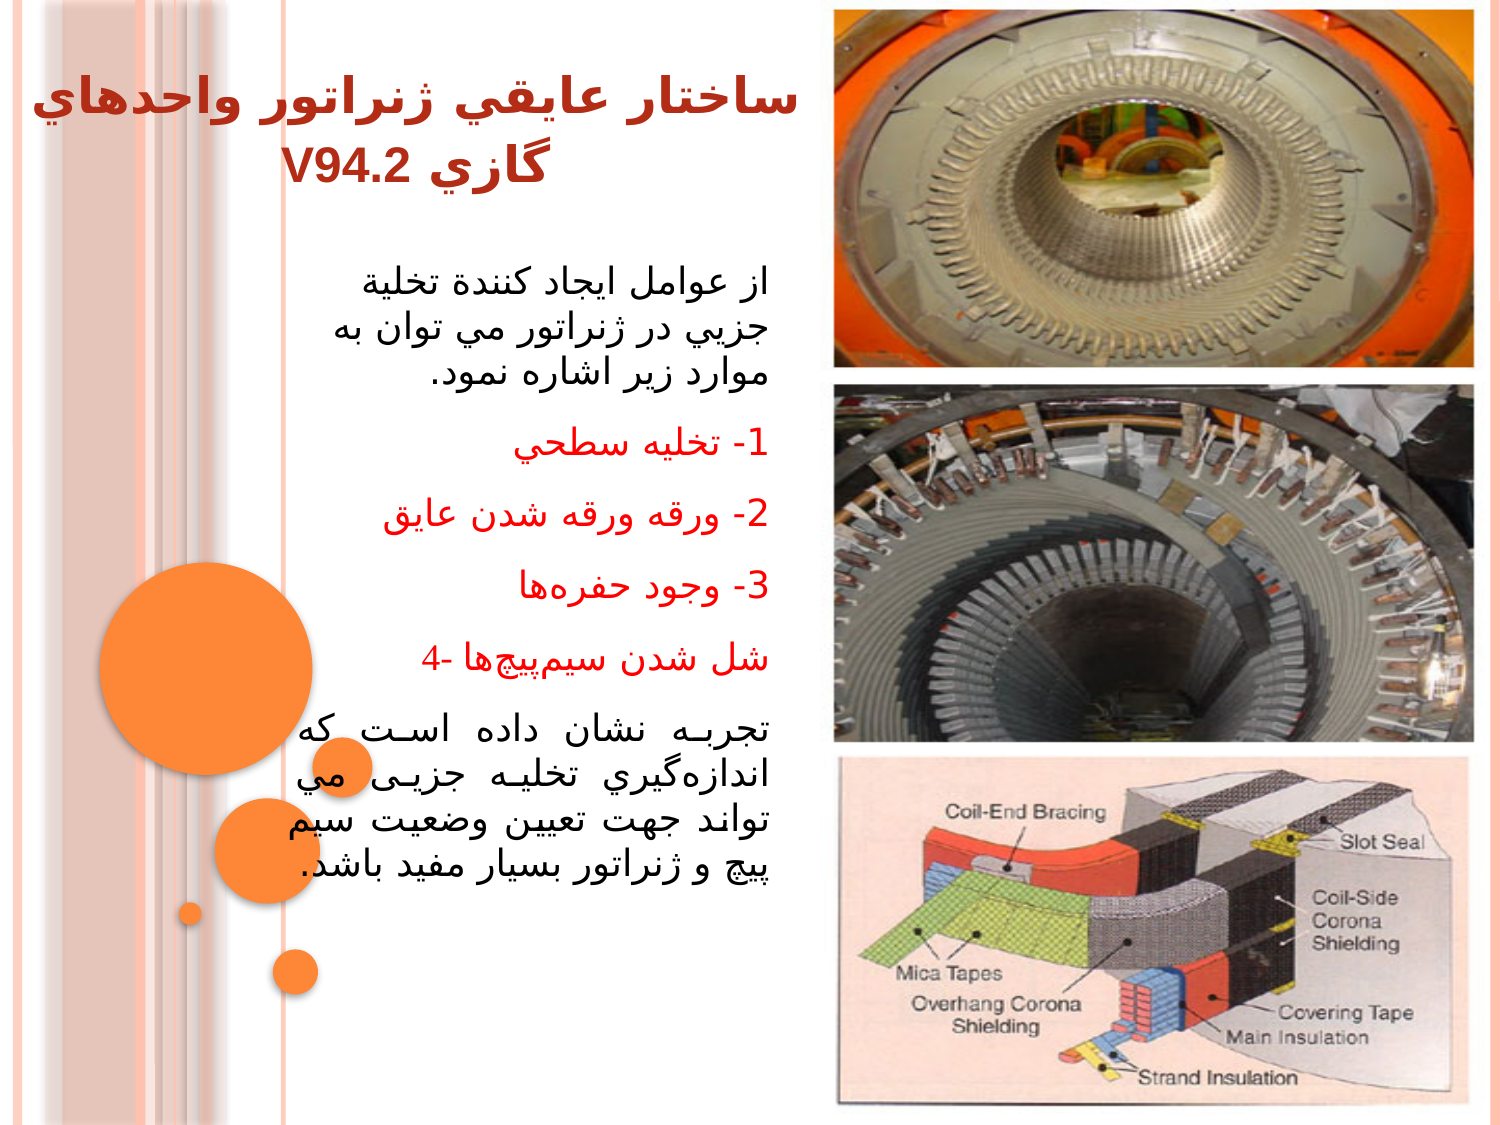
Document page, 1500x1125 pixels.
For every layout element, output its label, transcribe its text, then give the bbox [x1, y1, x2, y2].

picture [819, 0, 1489, 1114]
text_box از عوامل ايجاد كنندة تخلية جزيي در ژنراتور مي توان به موارد زير اشاره نمود. 1- تخليه سطحي 2- ورقه ورقه ‌شدن عايق 3- وجود حفره‌ها 4- شل شدن سيم‌پيچ‌ها تجربه نشان داده است كه اندازه‌گيري تخلیه جزیی مي تواند جهت تعيين وضعيت سيم پيچ و ژنراتور بسيار مفيد باشد. [269, 249, 786, 918]
title ساختار عايقي ژنراتور واحدهاي گازي V94.2 [0, 164, 813, 270]
